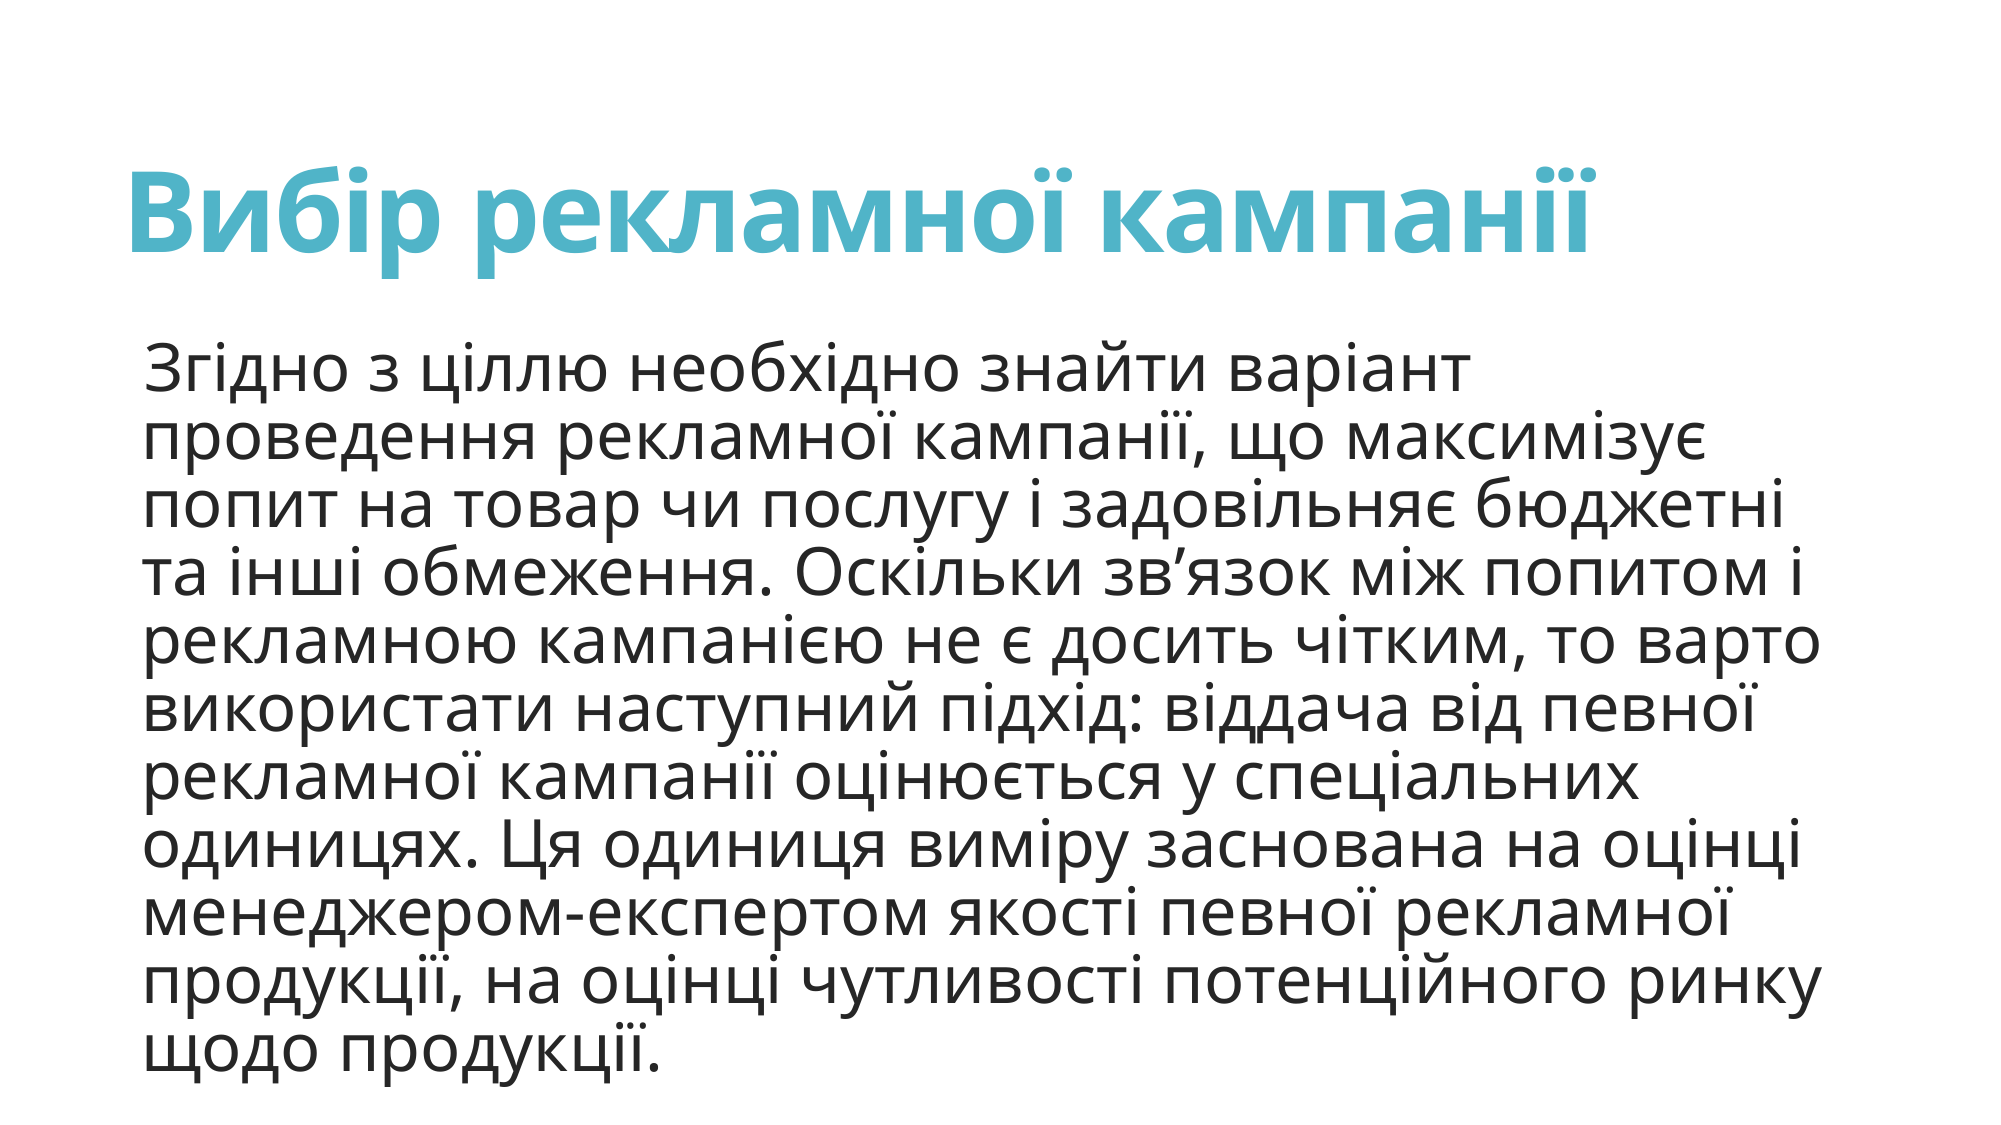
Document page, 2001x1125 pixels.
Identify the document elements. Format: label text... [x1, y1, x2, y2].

title Вибір рекламної кампанії [107, 81, 1875, 354]
list Згідно з ціллю необхідно знайти варіант проведення рекламної кампанії, що максимізує попит на товар чи послугу і задовільняє бюджетні та інші обмеження. Оскільки зв’язок між попитом і рекламною кампанією не є досить чітким, то варто використати наступний підхід: віддача від певної рекламної кампанії оцінюється у спеціальних одиницях. Ця одиниця виміру заснована на оцінці менеджером-експертом якості певної рекламної продукції, на оцінці чутливості потенційного ринку щодо продукції. [111, 329, 1876, 948]
